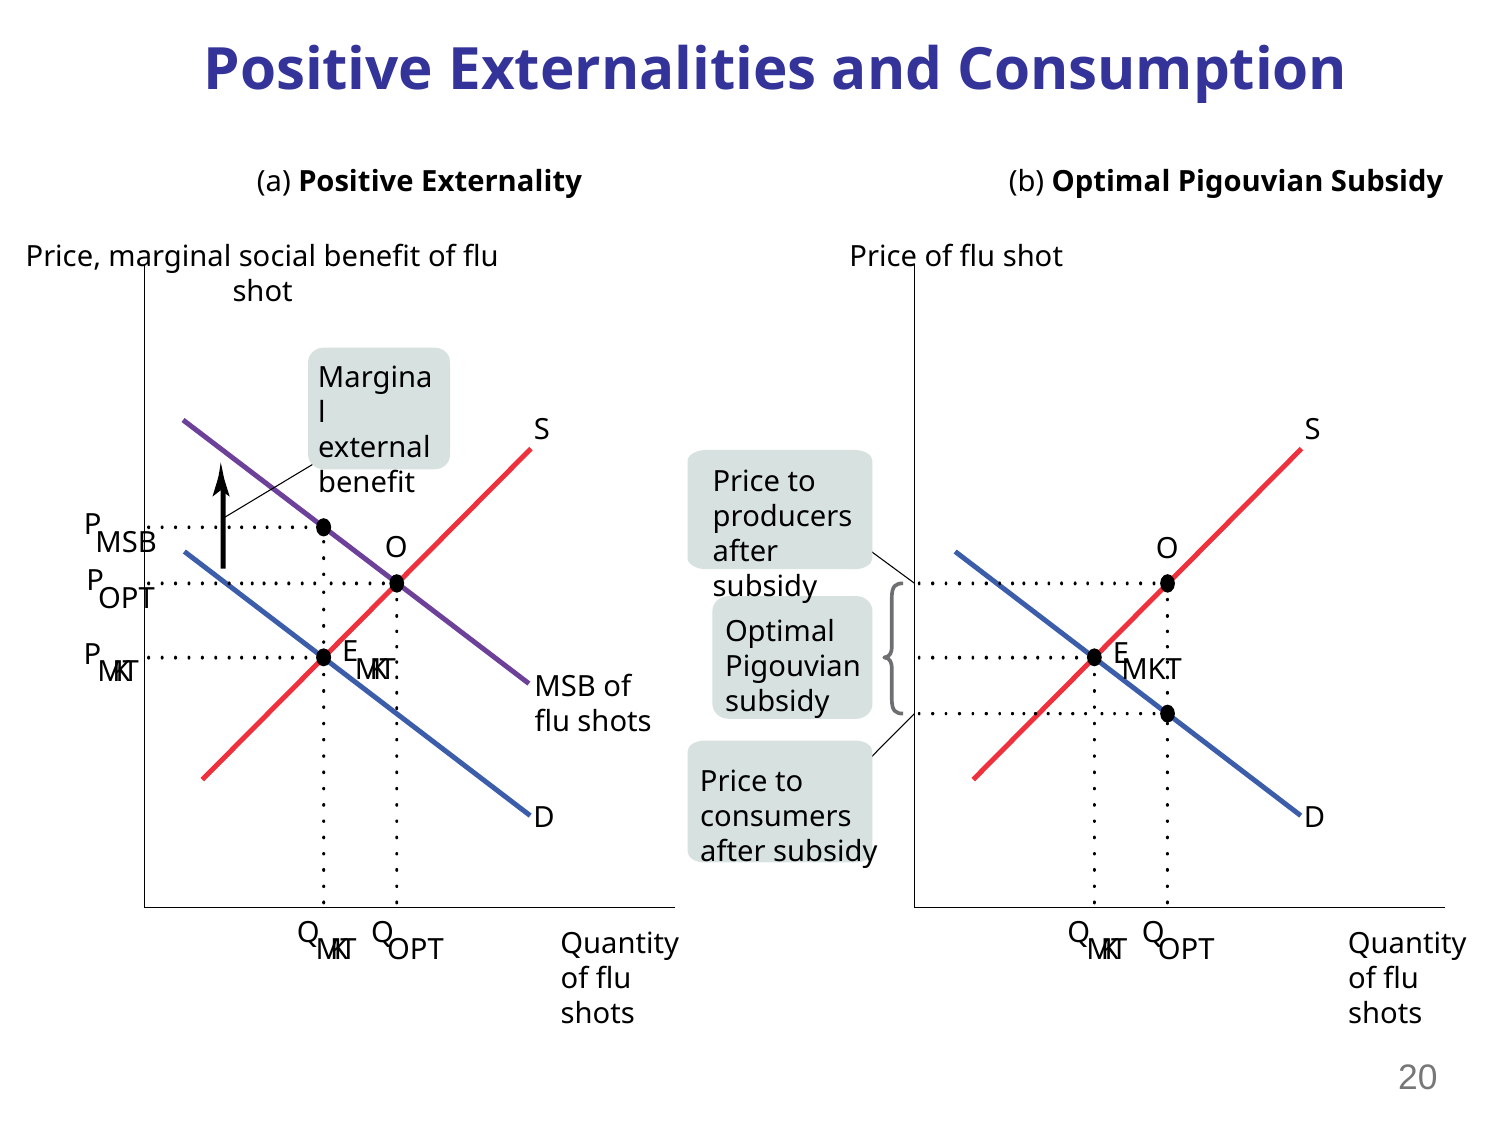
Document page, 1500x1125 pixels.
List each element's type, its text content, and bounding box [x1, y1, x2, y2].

text_box [308, 347, 451, 469]
text_box M [1086, 930, 1100, 966]
text_box Price to producers after subsidy [712, 462, 879, 603]
text_box K [330, 930, 340, 966]
text_box S [1304, 410, 1322, 445]
text_box K [1100, 930, 1111, 966]
text_box Q [1067, 913, 1091, 949]
text_box Quantity of flu shots [1347, 924, 1500, 1029]
text_box Q [1141, 913, 1165, 949]
text_box Marginal external benefit [317, 358, 440, 499]
text_box Price, marginal social benefit of flu shot [0, 237, 525, 308]
text_box Price of flu shot [825, 237, 1088, 273]
text_box K [112, 652, 122, 688]
text_box MSB of flu shots [534, 666, 667, 737]
text_box [884, 583, 904, 714]
text_box [712, 603, 873, 719]
text_box Q [370, 913, 395, 949]
text_box Quantity of flu shots [560, 924, 713, 1029]
text_box P [83, 505, 103, 541]
text_box M [97, 652, 112, 688]
text_box OPT [387, 930, 445, 966]
text_box S [533, 410, 551, 445]
text_box Q [296, 913, 321, 949]
text_box [914, 263, 1446, 908]
text_box [144, 308, 676, 908]
text_box [687, 740, 873, 862]
text_box OPT [1157, 930, 1216, 966]
text_box O [384, 527, 409, 563]
text_box (b) Optimal Pigouvian Subsidy [1008, 162, 1445, 198]
text_box P [83, 635, 102, 670]
title Positive Externalities and Consumption [56, 16, 1495, 117]
text_box Optimal Pigouvian subsidy [725, 611, 879, 717]
text_box T [340, 930, 357, 966]
text_box OPT [98, 578, 144, 614]
text_box M [315, 930, 330, 966]
text_box Price to consumers after subsidy [699, 762, 879, 868]
text_box T [122, 652, 140, 688]
text_box (a) Positive Externality [256, 162, 583, 198]
text_box [687, 449, 873, 570]
text_box MSB [95, 522, 144, 558]
text_box O [1155, 529, 1179, 565]
text_box T [1111, 930, 1128, 966]
text_box P [86, 561, 105, 597]
